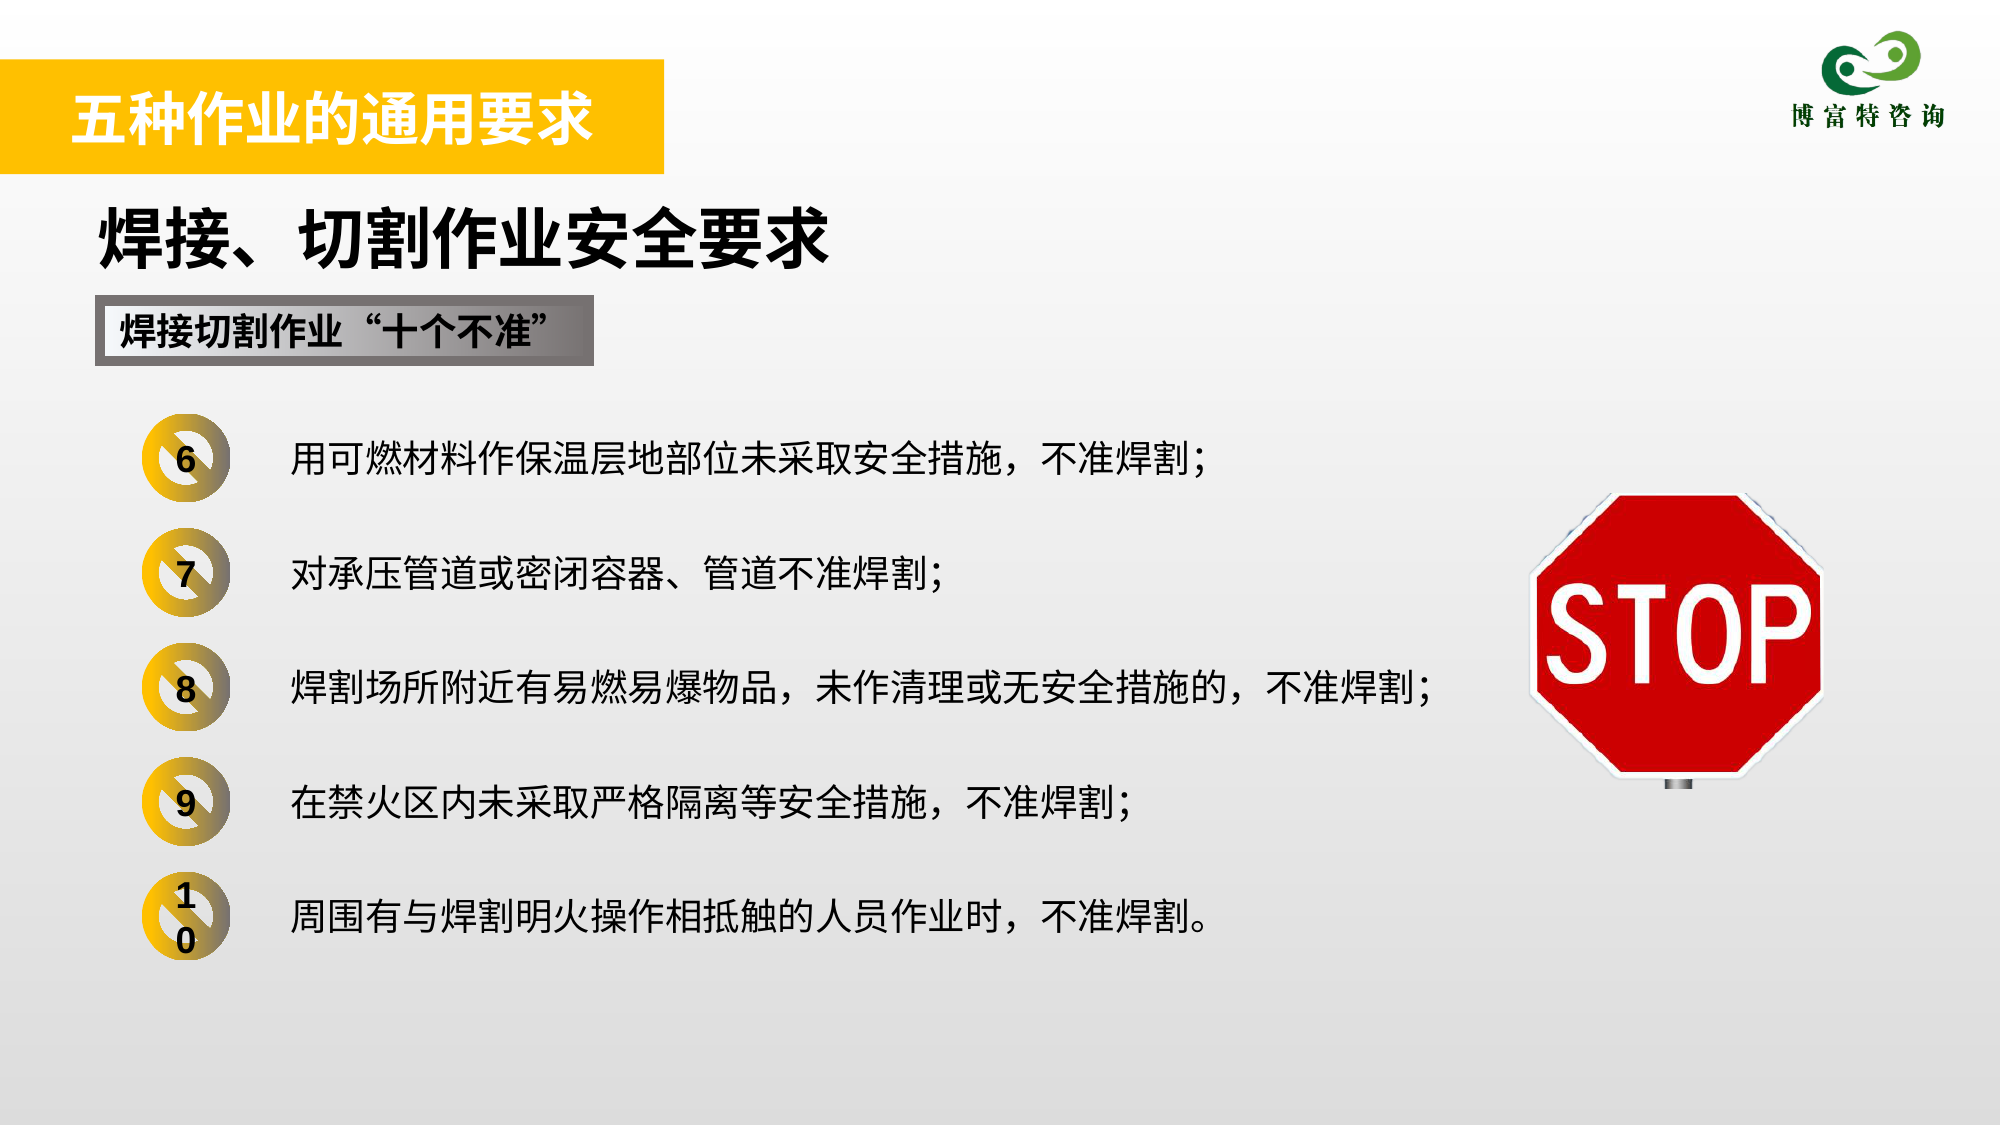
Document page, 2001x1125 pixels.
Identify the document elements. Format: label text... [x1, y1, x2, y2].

text_box 6 [140, 412, 232, 504]
picture [1772, 30, 1969, 131]
text_box 对承压管道或密闭容器、管道不准焊割； [275, 542, 1434, 602]
text_box 8 [140, 641, 232, 733]
text_box 9 [140, 756, 232, 848]
text_box 7 [140, 527, 232, 618]
text_box 焊接切割作业“十个不准” [99, 300, 590, 362]
text_box 焊割场所附近有易燃易爆物品，未作清理或无安全措施的，不准焊割； [275, 656, 1434, 717]
text_box 用可燃材料作保温层地部位未采取安全措施，不准焊割； [275, 427, 1434, 488]
text_box 焊接、切割作业安全要求 [82, 189, 891, 285]
text_box 五种作业的通用要求 [0, 58, 665, 175]
text_box 在禁火区内未采取严格隔离等安全措施，不准焊割； [275, 771, 1434, 832]
picture [1528, 493, 1824, 789]
text_box 10 [140, 870, 232, 962]
text_box 周围有与焊割明火操作相抵触的人员作业时，不准焊割。 [275, 886, 1434, 946]
